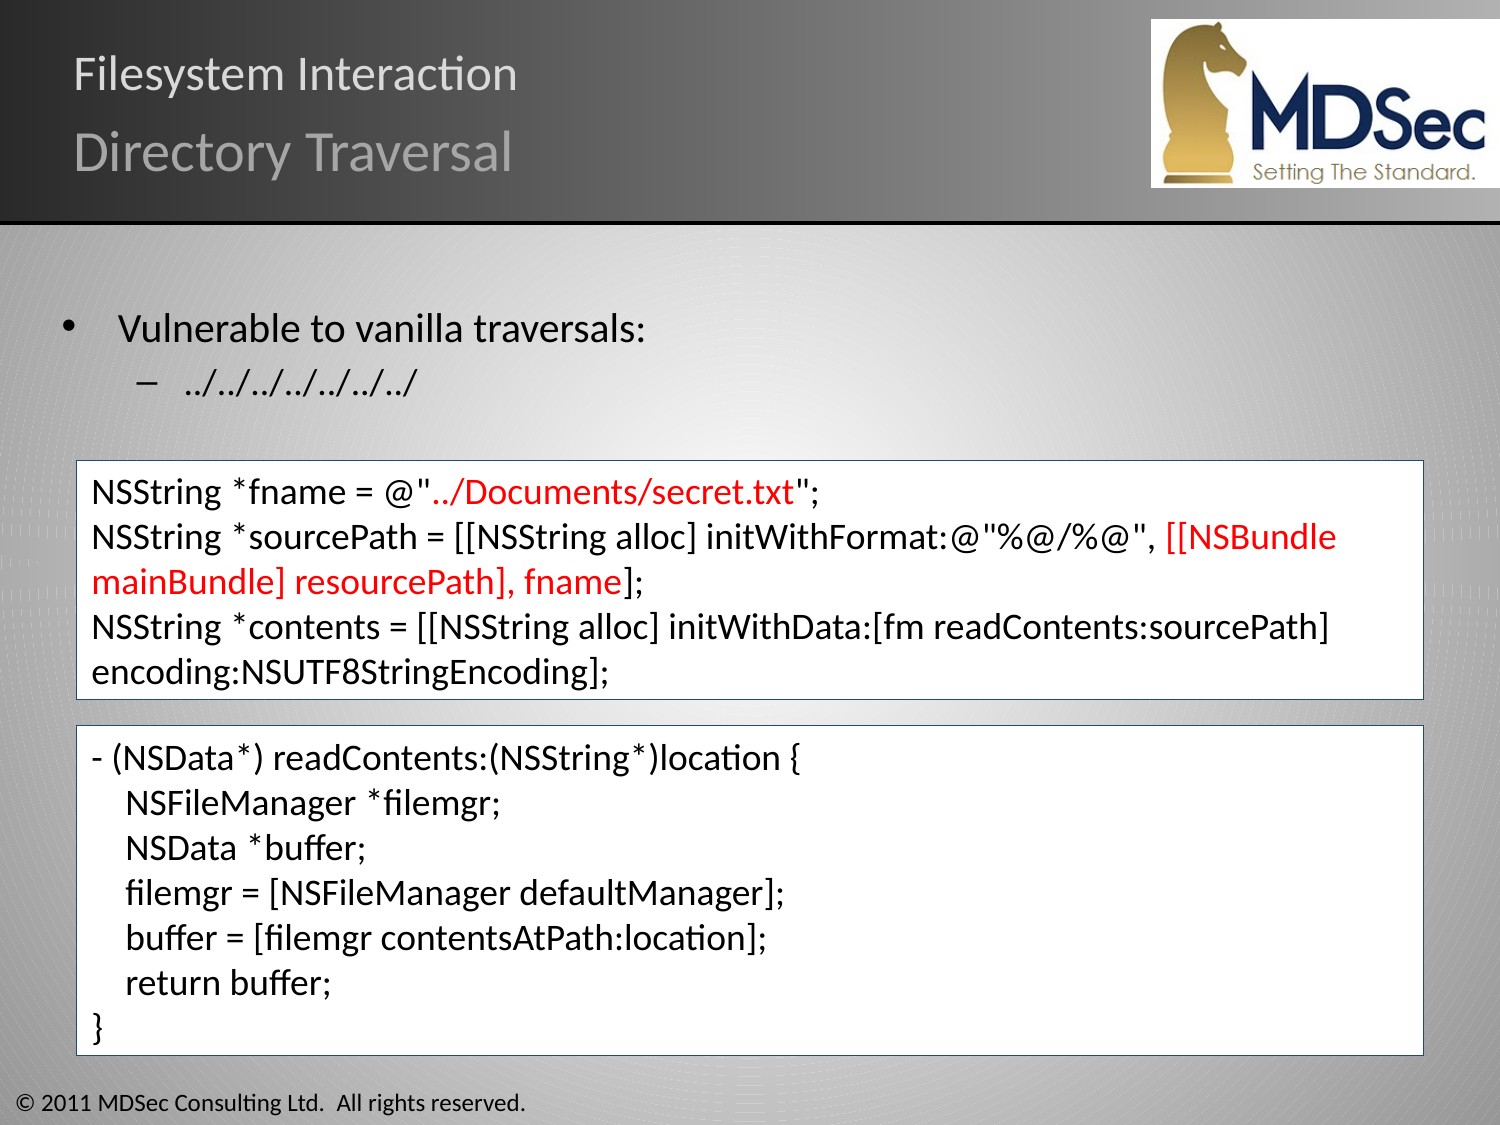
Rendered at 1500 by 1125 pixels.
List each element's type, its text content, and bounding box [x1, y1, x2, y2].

text_box - (NSData*) readContents:(NSString*)location { NSFileManager *filemgr; NSData *buffer; filemgr = [NSFileManager defaultManager]; buffer = [filemgr contentsAtPath:location]; return buffer; } [76, 725, 1424, 1056]
text_box NSString *fname = @"../Documents/secret.txt"; NSString *sourcePath = [[NSString alloc] initWithFormat:@"%@/%@", [[NSBundle mainBundle] resourcePath], fname]; NSString *contents = [[NSString alloc] initWithData:[fm readContents:sourcePath] encoding:NSUTF8StringEncoding]; [76, 460, 1424, 700]
list Directory Traversal [58, 105, 1149, 176]
title Filesystem Interaction [58, 33, 1149, 105]
list Vulnerable to vanilla traversals: ../../../../../../../ [46, 292, 1477, 1079]
picture [1151, 19, 1500, 188]
